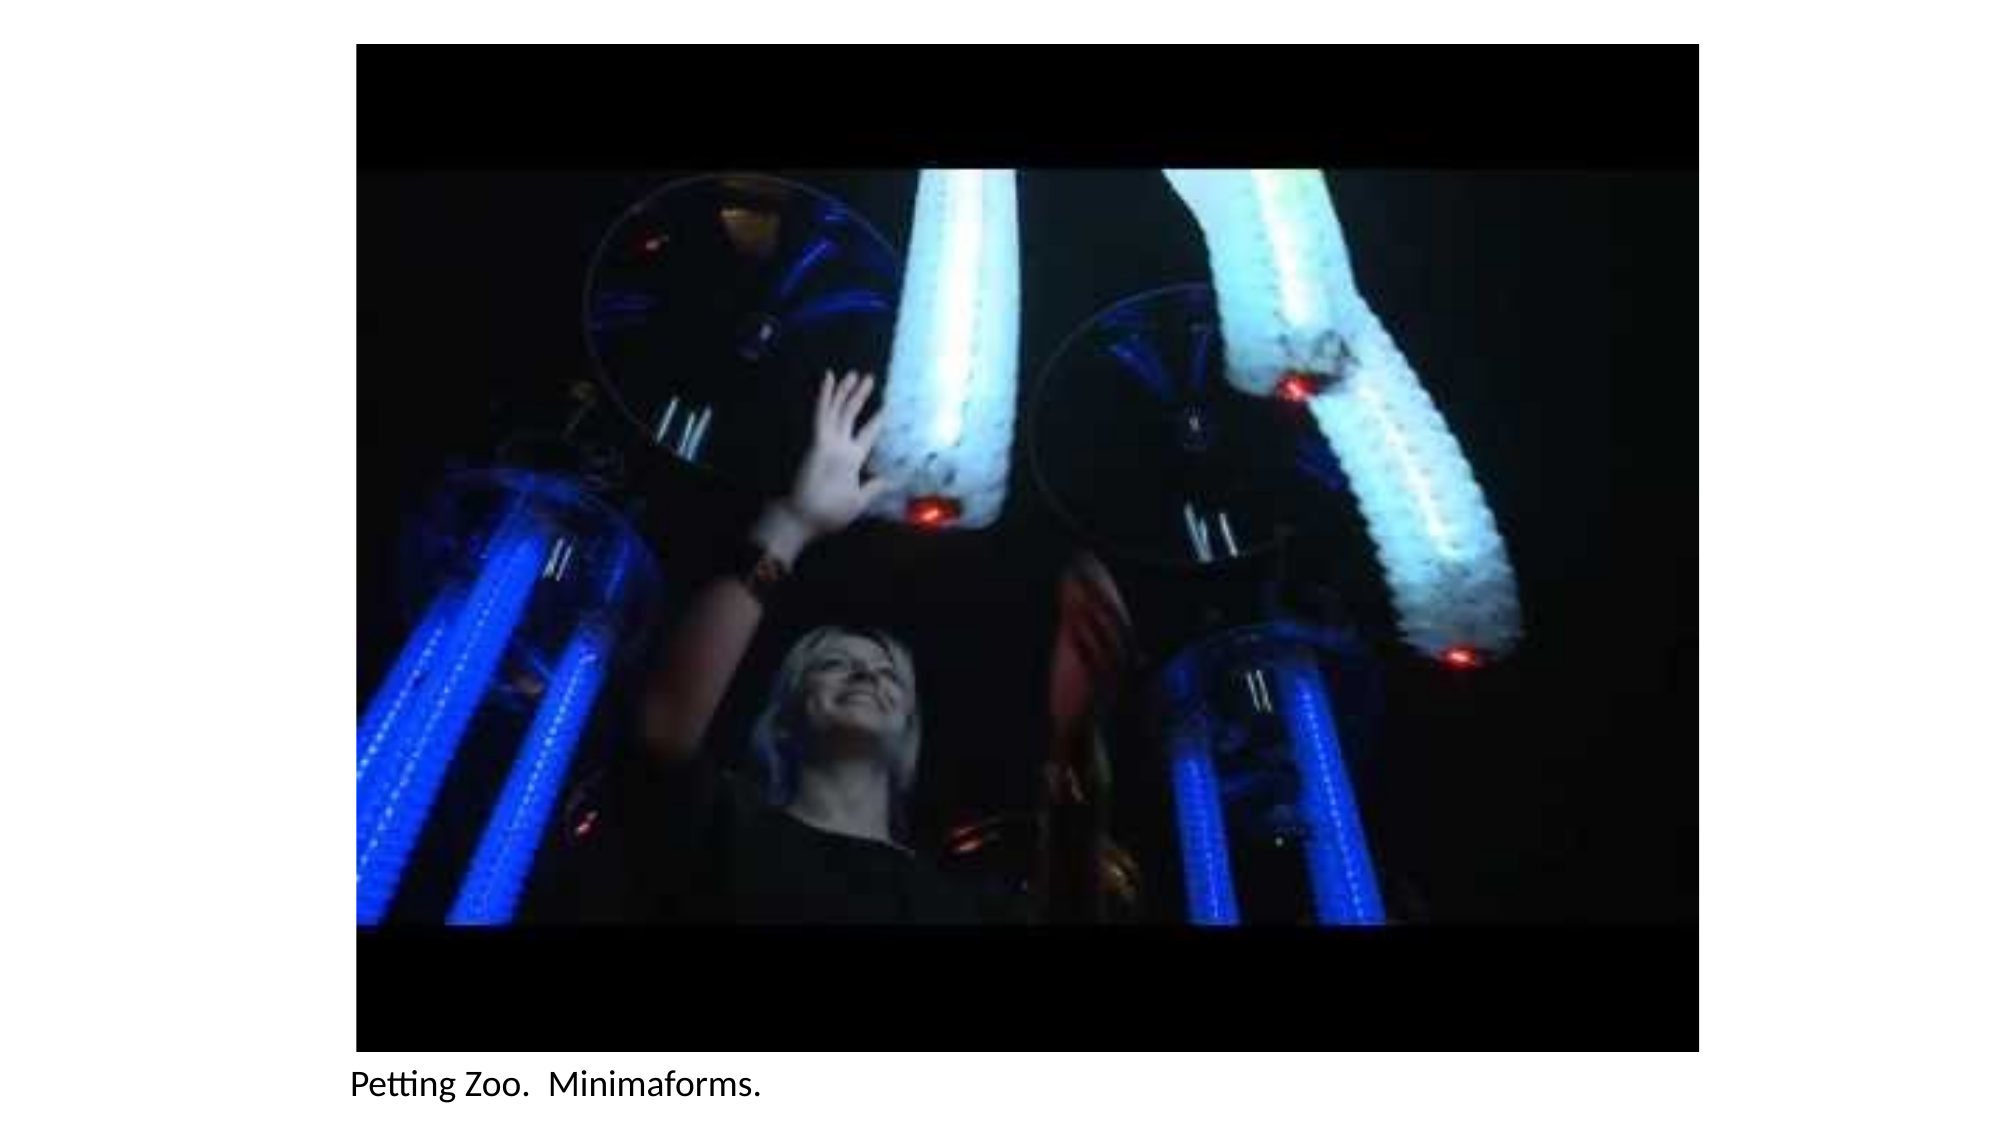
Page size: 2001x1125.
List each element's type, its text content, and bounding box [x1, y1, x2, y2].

text_box [356, 44, 1700, 1052]
text_box Petting Zoo. Minimaforms. [335, 1051, 924, 1113]
